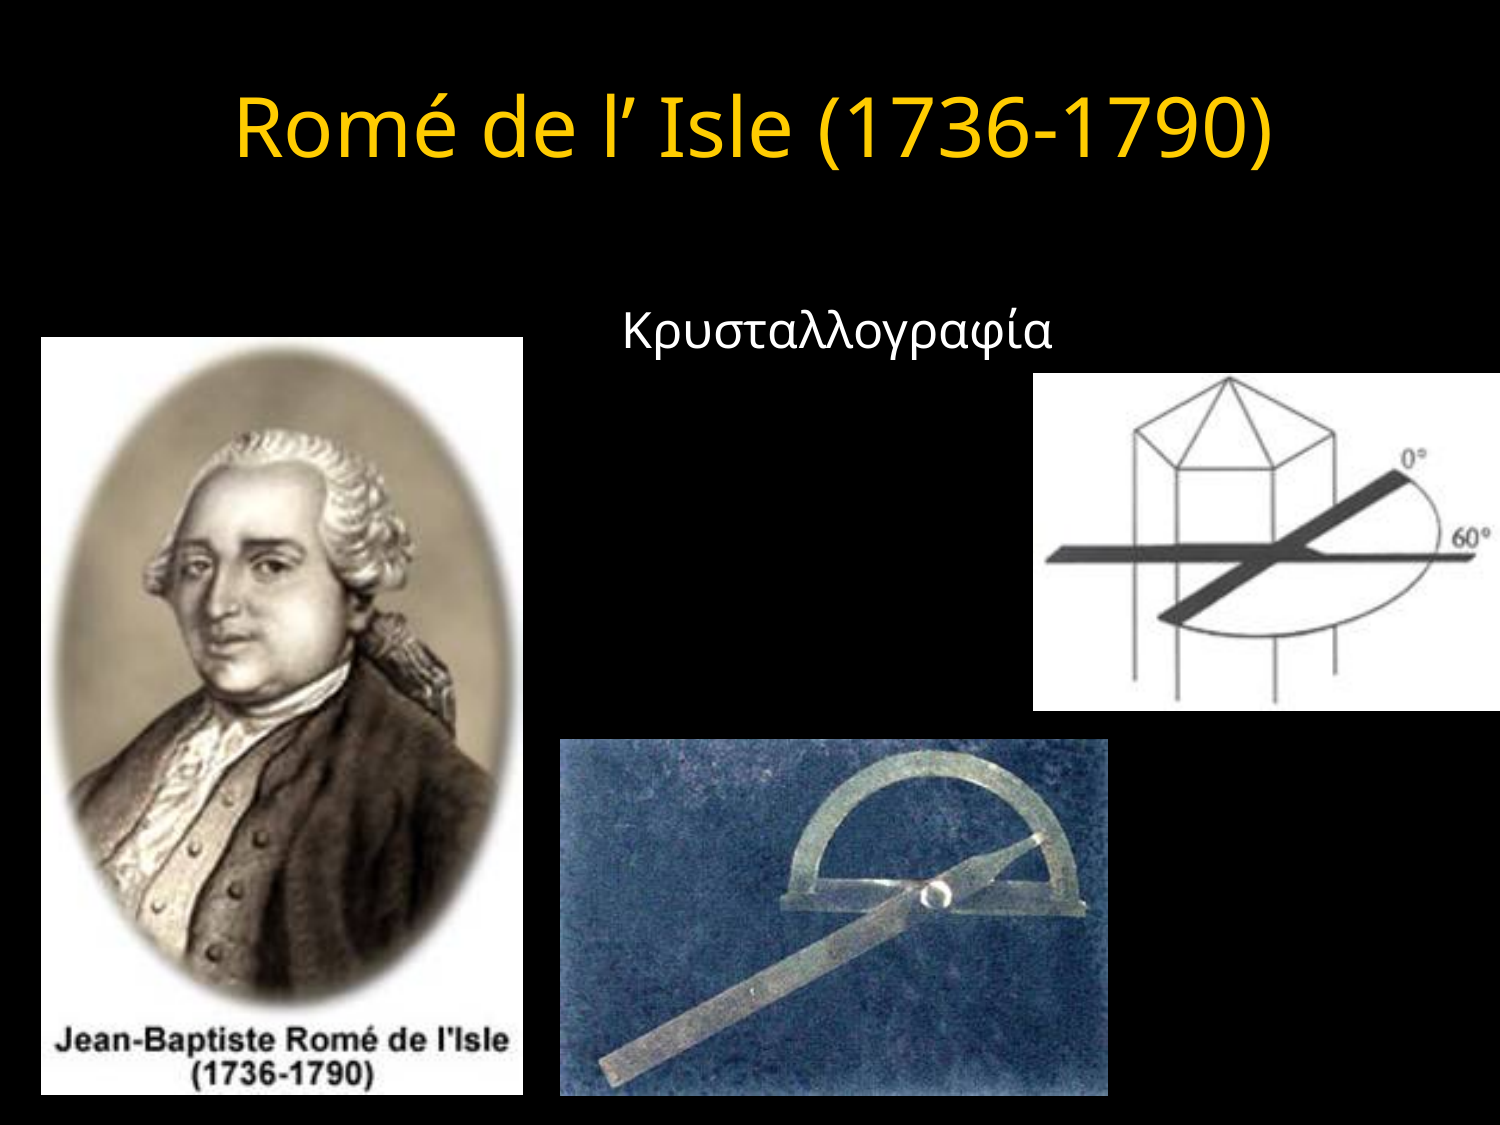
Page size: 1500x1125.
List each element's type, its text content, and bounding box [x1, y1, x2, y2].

picture [560, 739, 1108, 1096]
title Romé de l’ Isle (1736-1790) [47, 22, 1459, 226]
list Κρυσταλλογραφία [596, 290, 1079, 739]
picture [41, 337, 523, 1096]
picture [1033, 373, 1500, 711]
